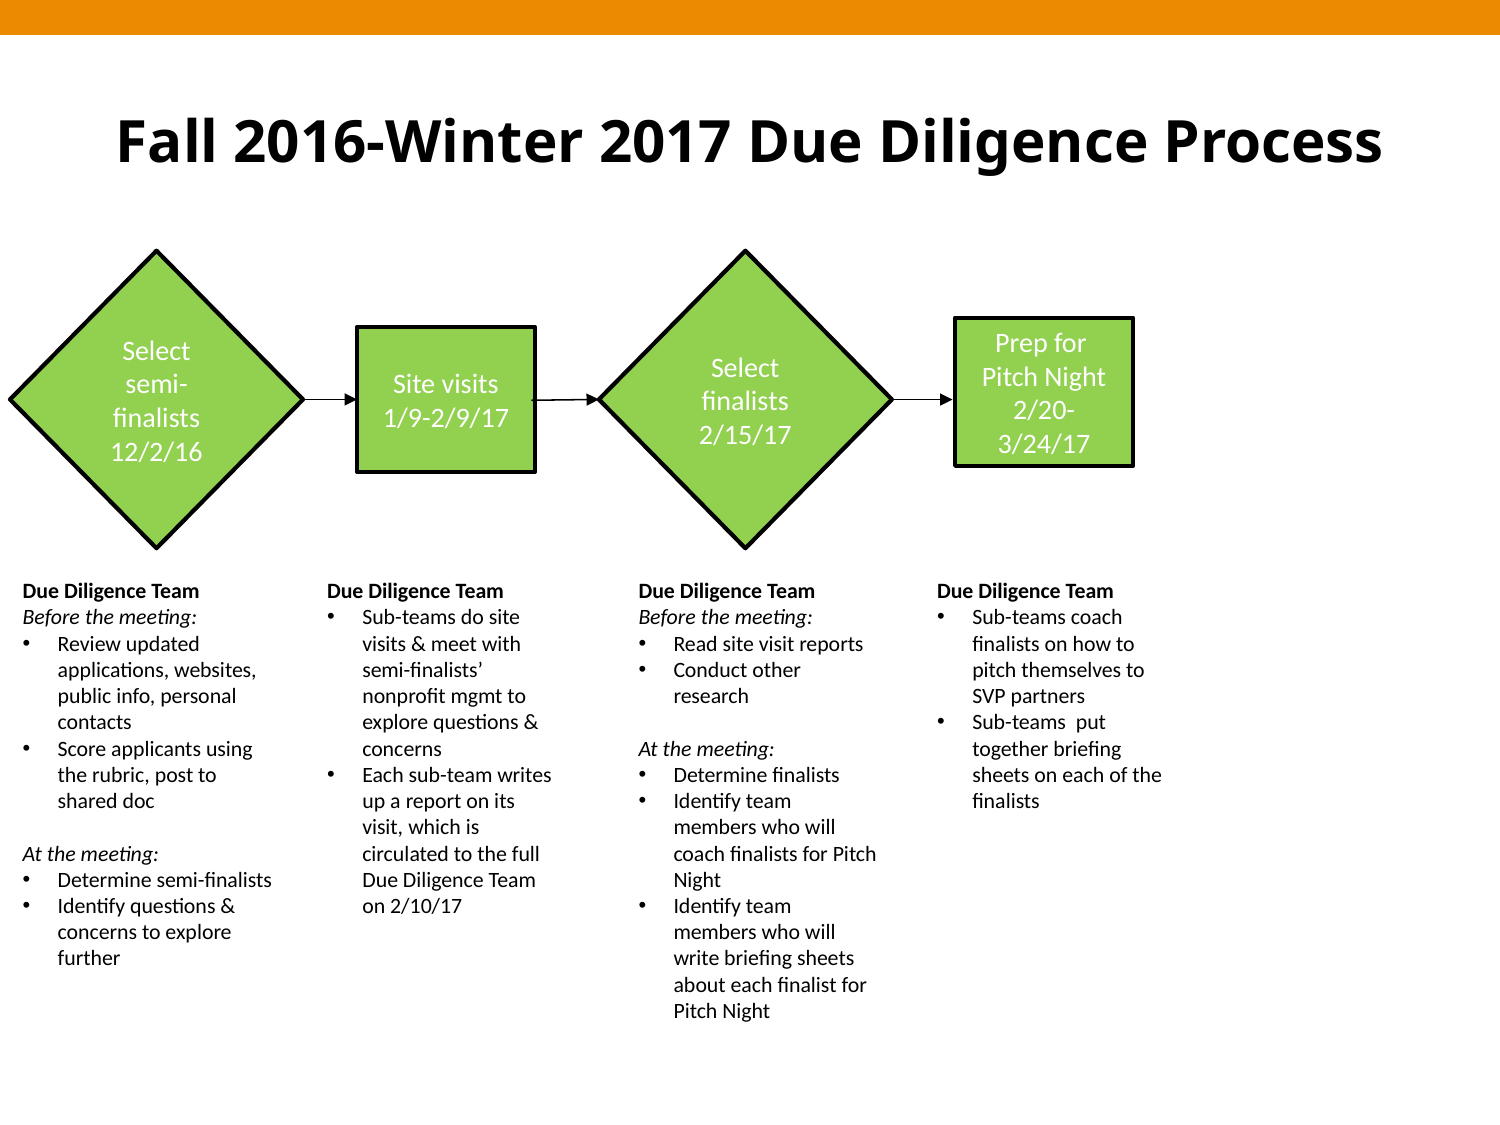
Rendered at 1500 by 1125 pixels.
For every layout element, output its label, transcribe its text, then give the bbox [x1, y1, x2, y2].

text_box Prep for Pitch Night 2/20-3/24/17 [953, 316, 1135, 468]
text_box Select semi-finalists 12/2/16 [7, 248, 305, 551]
text_box Due Diligence Team Before the meeting: Read site visit reports Conduct other research At the meeting: Determine finalists Identify team members who will coach finalists for Pitch Night Identify team members who will write briefing sheets about each finalist for Pitch Night [623, 569, 892, 1031]
text_box Select finalists 2/15/17 [597, 248, 894, 551]
text_box Due Diligence Team Sub-teams coach finalists on how to pitch themselves to SVP partners Sub-teams put together briefing sheets on each of the finalists [922, 569, 1191, 821]
text_box Site visits 1/9-2/9/17 [355, 325, 537, 474]
text_box Due Diligence Team Sub-teams do site visits & meet with semi-finalists’ nonprofit mgmt to explore questions & concerns Each sub-team writes up a report on its visit, which is circulated to the full Due Diligence Team on 2/10/17 [312, 569, 568, 926]
text_box [0, 0, 1500, 35]
title Fall 2016-Winter 2017 Due Diligence Process [75, 45, 1425, 233]
text_box Due Diligence Team Before the meeting: Review updated applications, websites, public info, personal contacts Score applicants using the rubric, post to shared doc At the meeting: Determine semi-finalists Identify questions & concerns to explore further [7, 569, 293, 1004]
